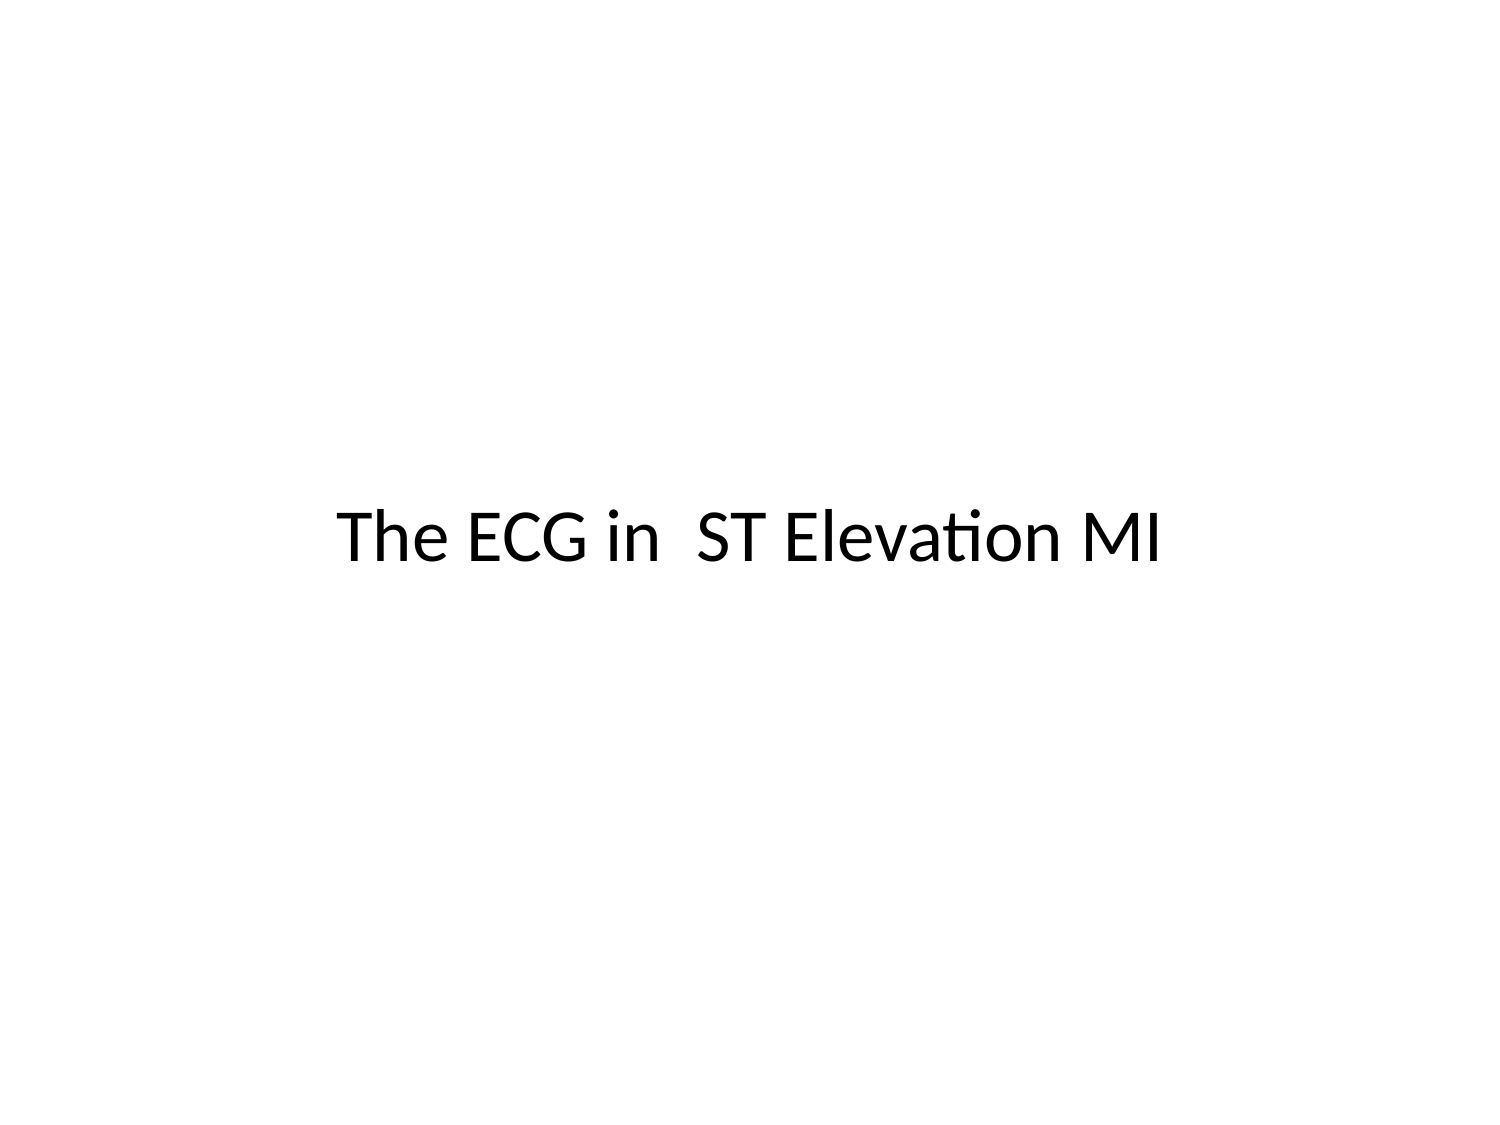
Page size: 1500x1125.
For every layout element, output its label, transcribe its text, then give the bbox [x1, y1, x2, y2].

title The ECG in ST Elevation MI [112, 437, 1388, 625]
